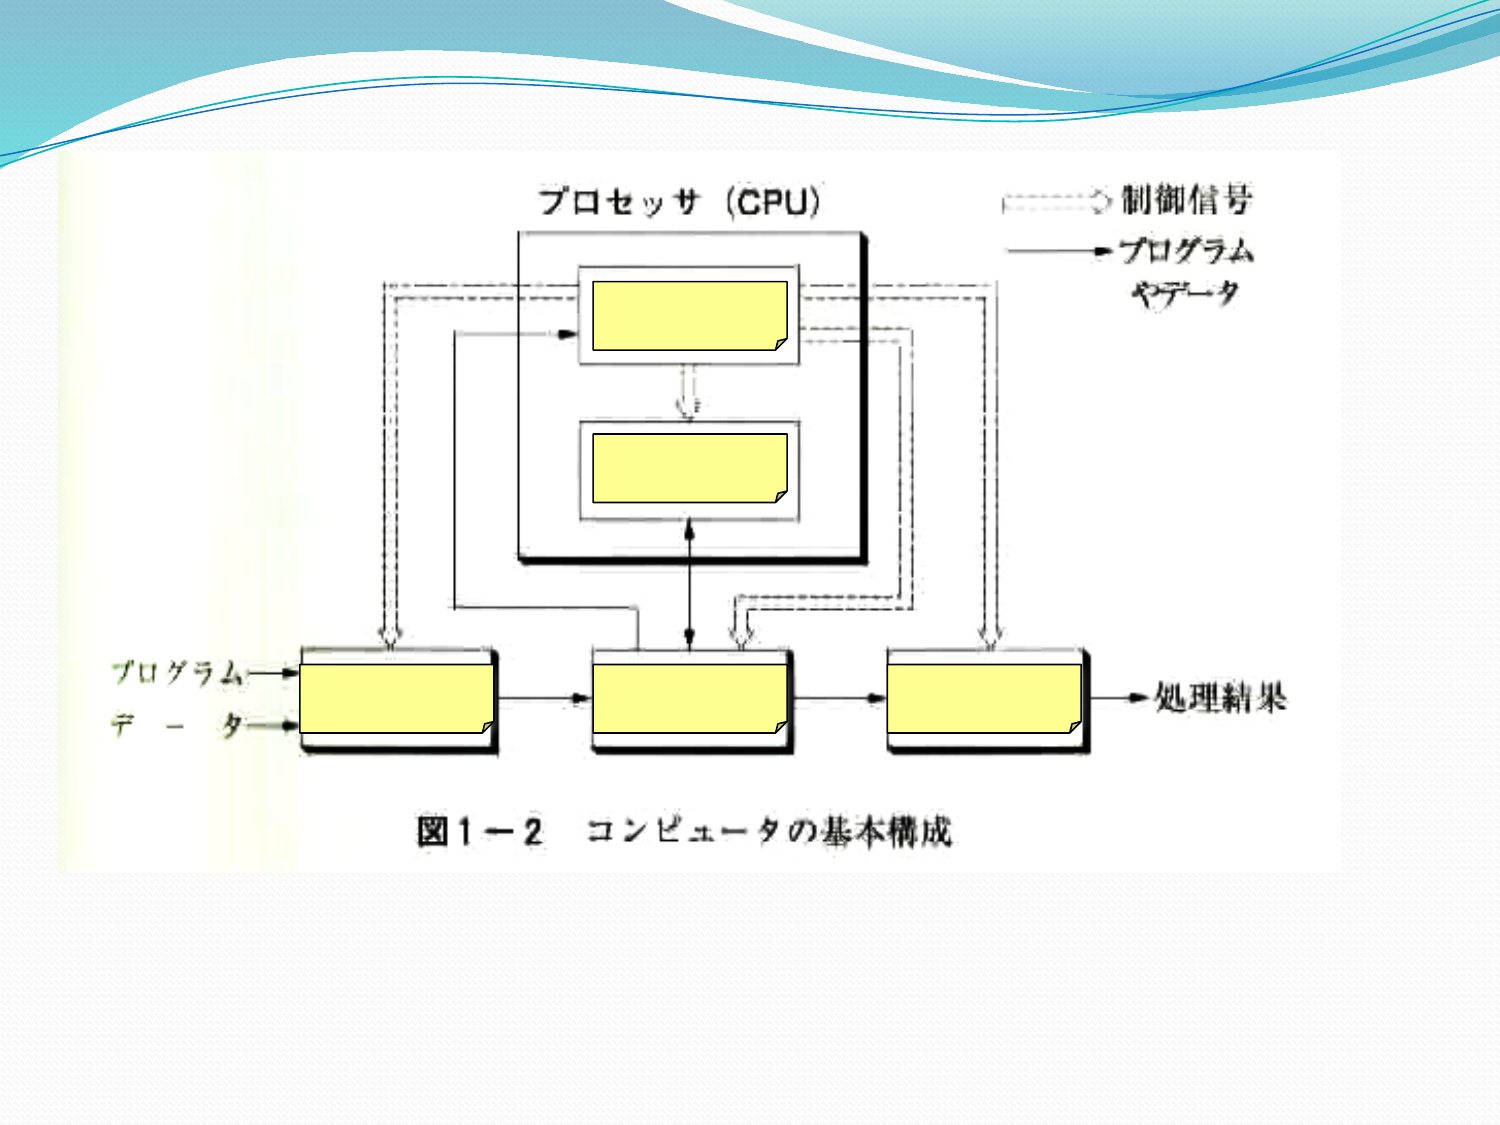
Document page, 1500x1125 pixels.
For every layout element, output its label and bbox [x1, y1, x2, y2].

picture [58, 150, 1342, 874]
